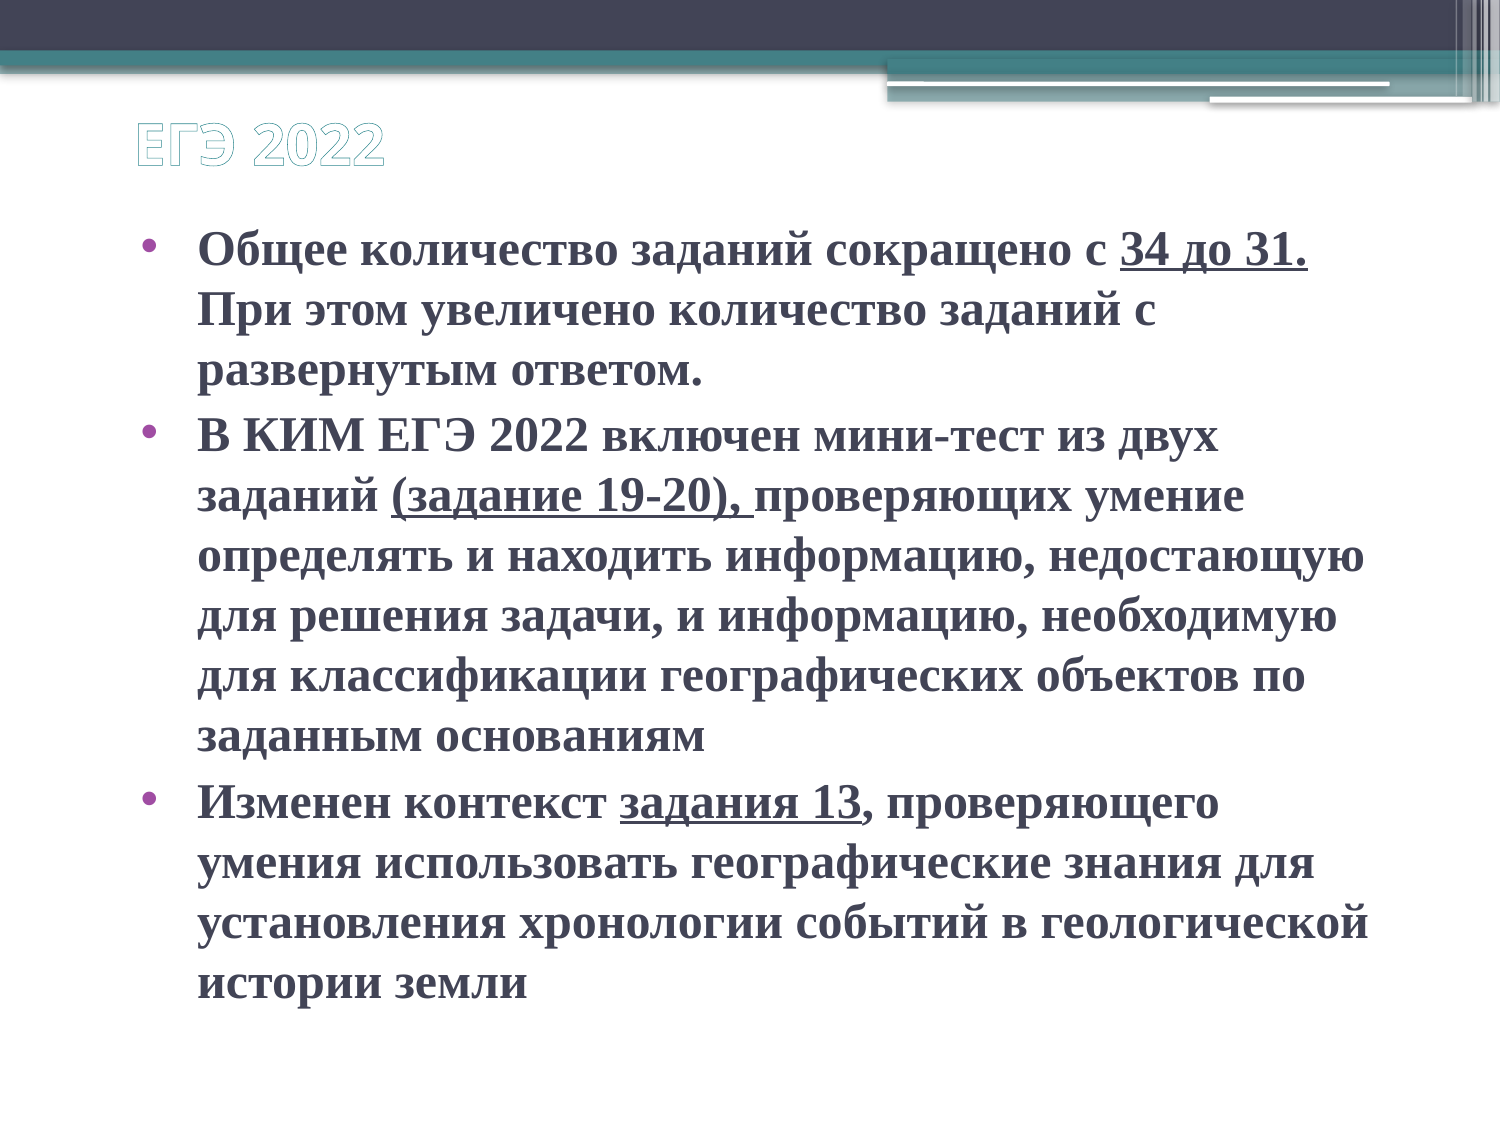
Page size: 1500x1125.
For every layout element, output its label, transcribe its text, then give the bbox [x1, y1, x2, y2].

list Общее количество заданий сокращено с 34 до 31. При этом увеличено количество заданий с развернутым ответом. В КИМ ЕГЭ 2022 включен мини-тест из двух заданий (задание 19-20), проверяющих умение определять и находить информацию, недостающую для решения задачи, и информацию, необходимую для классификации географических объектов по заданным основаниям Изменен контекст задания 13, проверяющего умения использовать географические знания для установления хронологии событий в геологической истории земли [118, 208, 1394, 1047]
title ЕГЭ 2022 [118, 78, 1394, 185]
